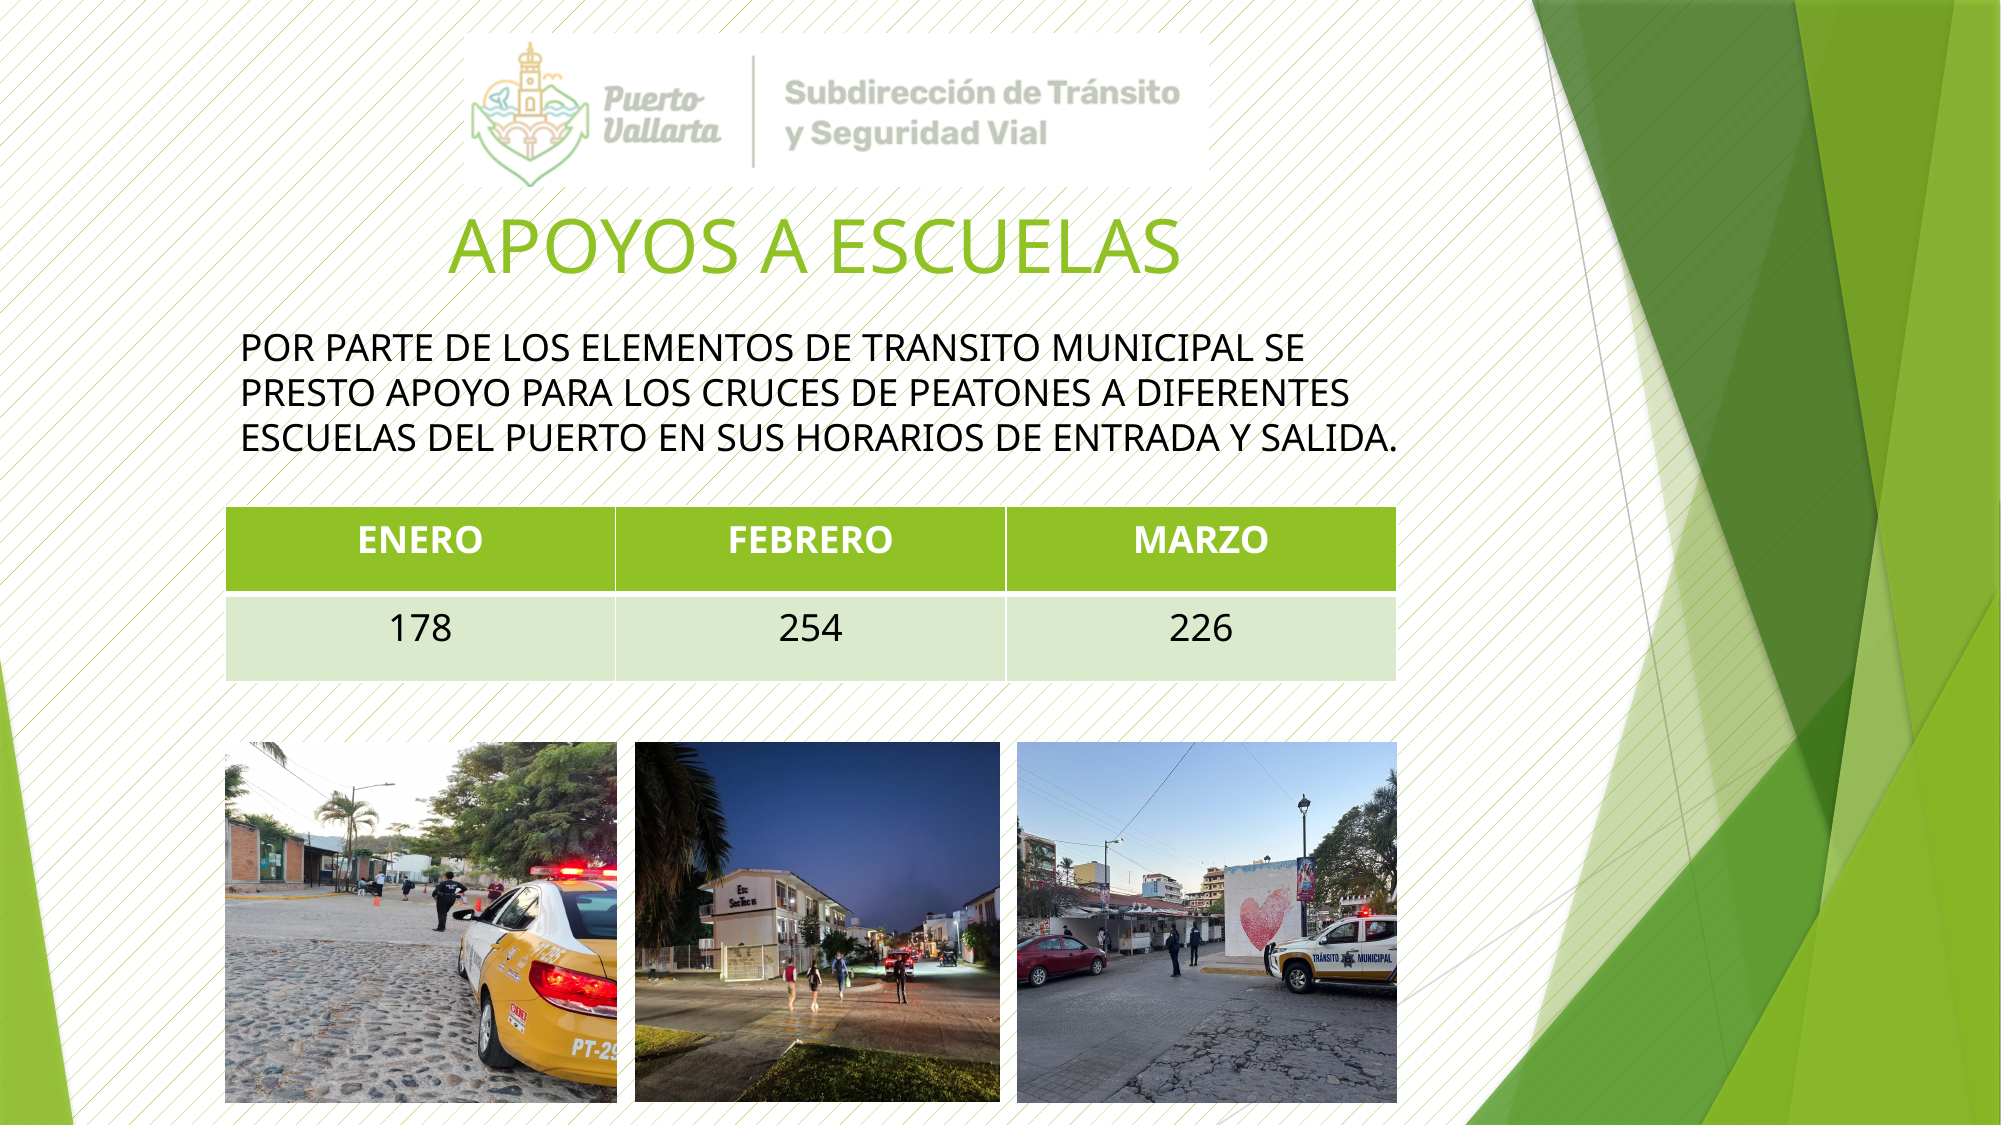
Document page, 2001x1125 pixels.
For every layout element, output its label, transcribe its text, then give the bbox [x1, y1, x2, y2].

picture [1017, 741, 1398, 1104]
table_cell 226 [1007, 597, 1396, 681]
table_cell 254 [616, 597, 1005, 681]
title APOYOS A ESCUELAS [111, 191, 1522, 317]
table_header ENERO [226, 512, 615, 591]
picture [635, 741, 1001, 1102]
picture [463, 33, 1209, 188]
table_header MARZO [1007, 512, 1396, 591]
picture [224, 741, 619, 1104]
table_cell 178 [226, 597, 615, 681]
text_box POR PARTE DE LOS ELEMENTOS DE TRANSITO MUNICIPAL SE PRESTO APOYO PARA LOS CRUCES DE PEATONES A DIFERENTES ESCUELAS DEL PUERTO EN SUS HORARIOS DE ENTRADA Y SALIDA. [225, 316, 1459, 512]
table_header FEBRERO [616, 512, 1005, 591]
